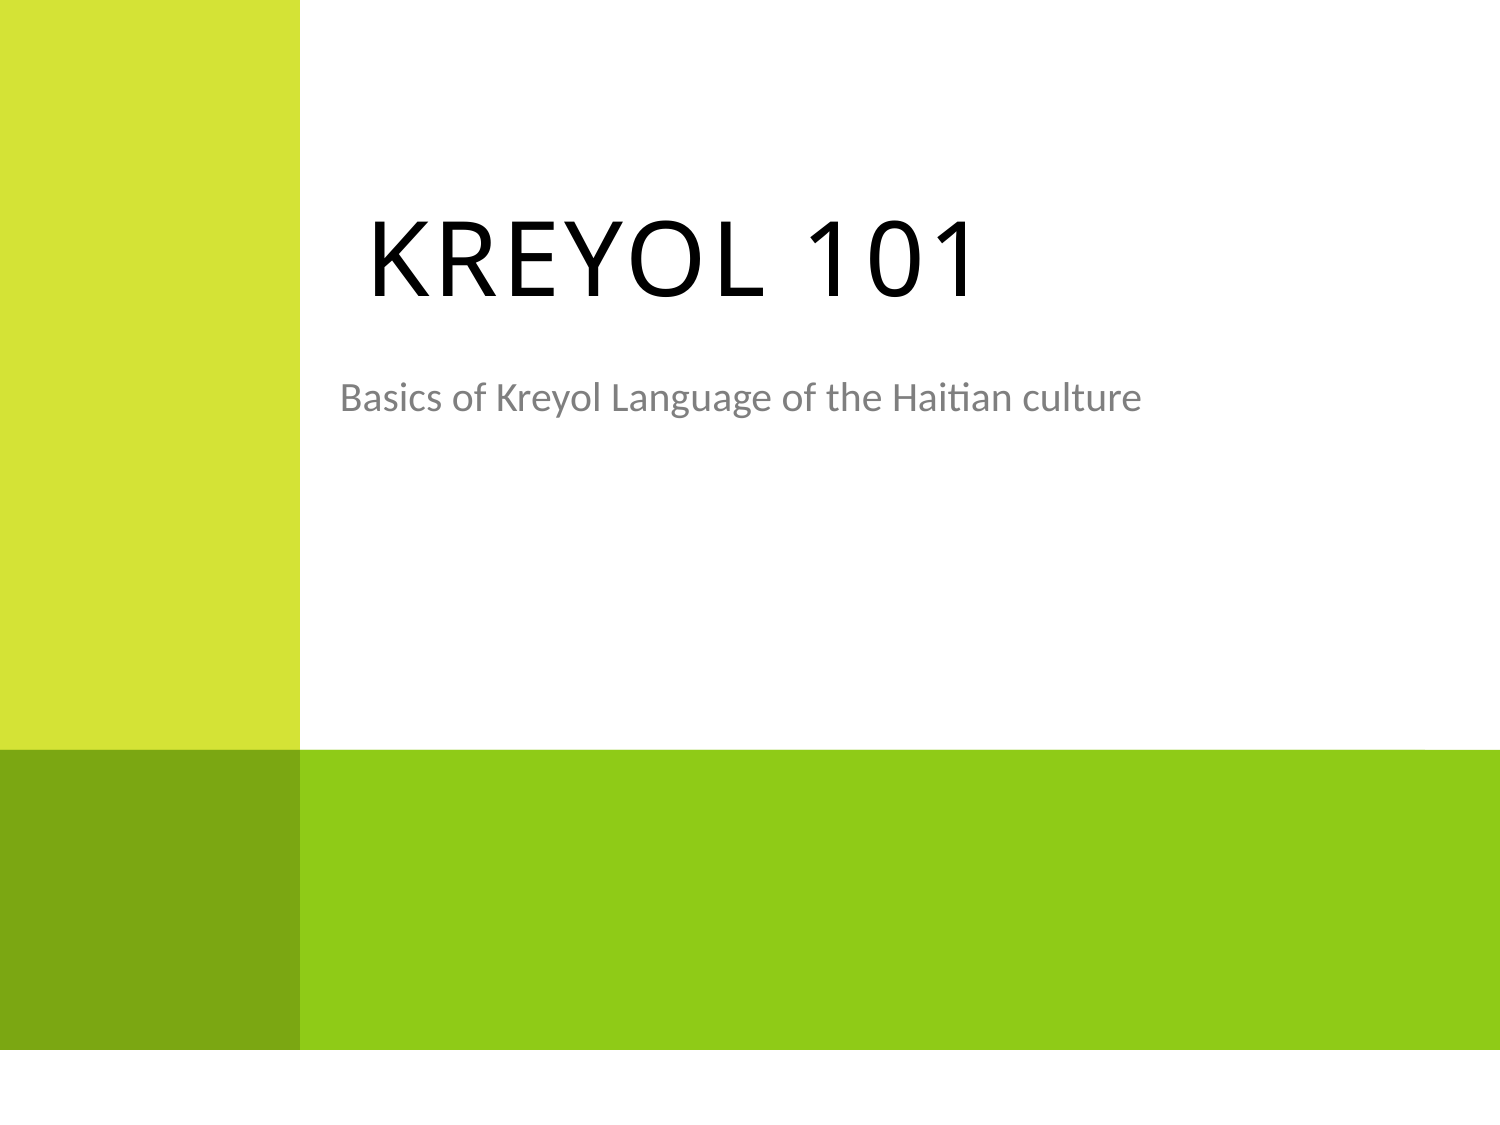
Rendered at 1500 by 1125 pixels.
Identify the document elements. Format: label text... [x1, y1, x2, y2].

subtitle Basics of Kreyol Language of the Haitian culture [324, 362, 1403, 438]
title Kreyol 101 [350, 125, 1425, 325]
